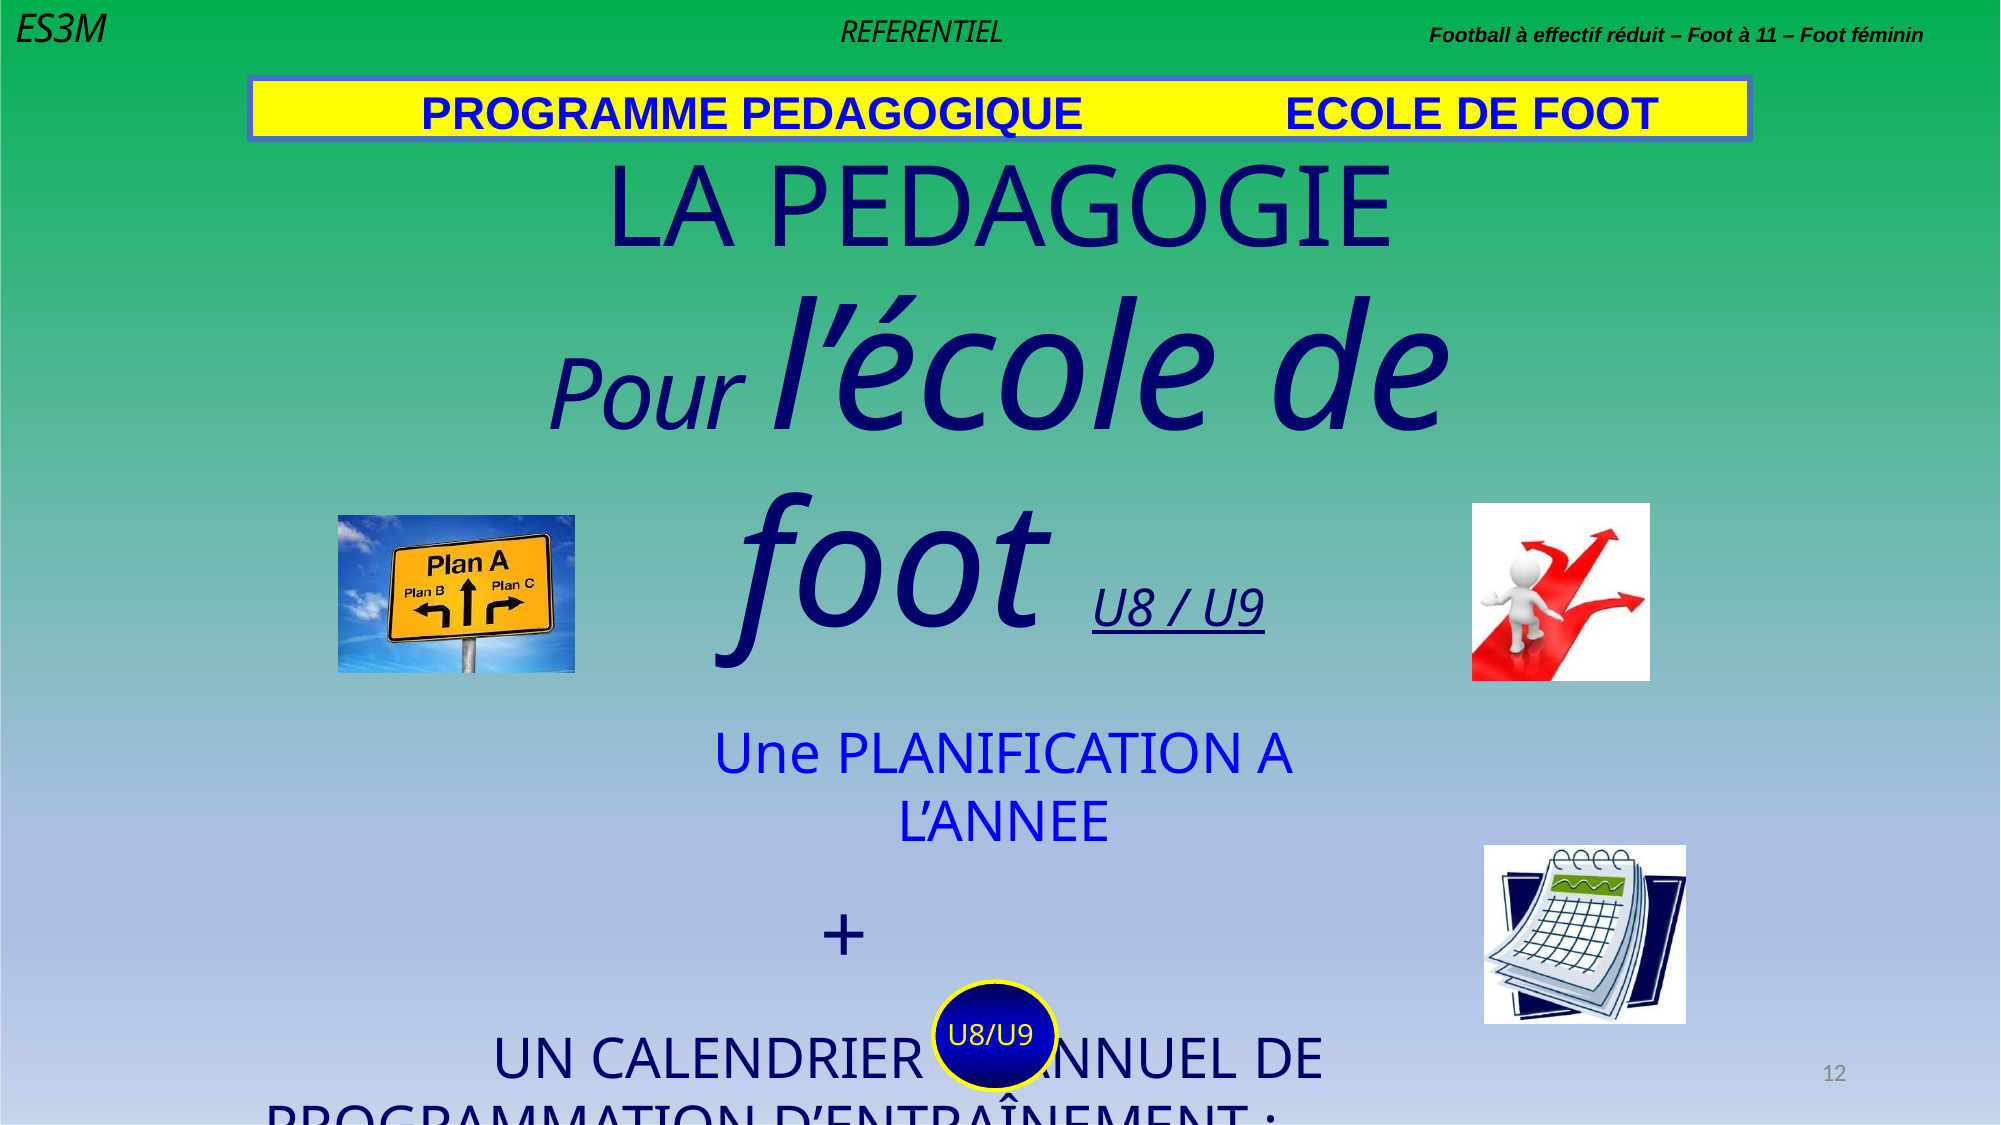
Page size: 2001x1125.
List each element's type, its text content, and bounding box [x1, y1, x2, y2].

text_box ES3M [12, 1, 216, 51]
slide_number 12 [1815, 1060, 1856, 1125]
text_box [930, 979, 1060, 1093]
picture [338, 514, 575, 673]
picture [0, 0, 2000, 1125]
text_box Football à effectif réduit – Foot à 11 – Foot féminin [1427, 20, 1930, 48]
text_box REFERENTIEL [837, 10, 1068, 49]
text_box PROGRAMME PEDAGOGIQUE ECOLE DE FOOT [250, 78, 1750, 140]
text_box LA PEDAGOGIE Pour l’école de foot U8 / U9 Une PLANIFICATION A L’ANNEE + UN CALENDRIER ANNUEL DE PROGRAMMATION D’ENTRAÎNEMENT : [262, 145, 1603, 1125]
